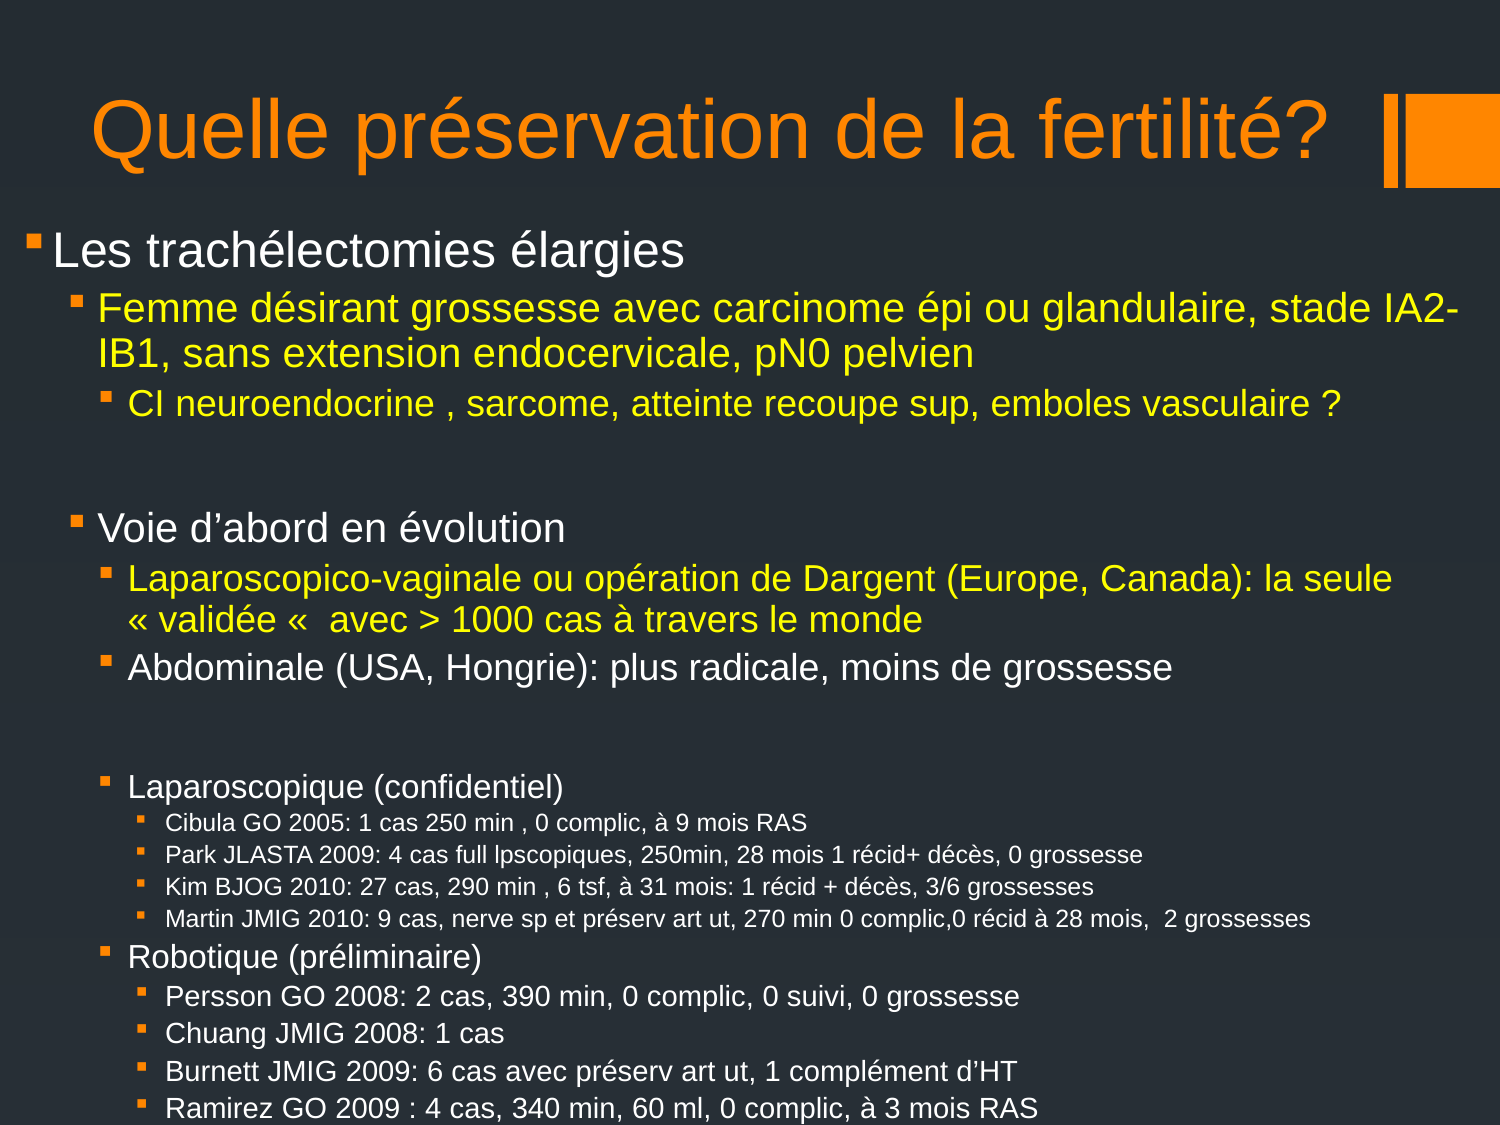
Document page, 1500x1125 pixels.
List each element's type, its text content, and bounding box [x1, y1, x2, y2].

list Les trachélectomies élargies Femme désirant grossesse avec carcinome épi ou glandulaire, stade IA2-IB1, sans extension endocervicale, pN0 pelvien CI neuroendocrine , sarcome, atteinte recoupe sup, emboles vasculaire ? Voie d’abord en évolution Laparoscopico-vaginale ou opération de Dargent (Europe, Canada): la seule « validée « avec > 1000 cas à travers le monde Abdominale (USA, Hongrie): plus radicale, moins de grossesse Laparoscopique (confidentiel) Cibula GO 2005: 1 cas 250 min , 0 complic, à 9 mois RAS Park JLASTA 2009: 4 cas full lpscopiques, 250min, 28 mois 1 récid+ décès, 0 grossesse Kim BJOG 2010: 27 cas, 290 min , 6 tsf, à 31 mois: 1 récid + décès, 3/6 grossesses Martin JMIG 2010: 9 cas, nerve sp et préserv art ut, 270 min 0 complic,0 récid à 28 mois, 2 grossesses Robotique (préliminaire) Persson GO 2008: 2 cas, 390 min, 0 complic, 0 suivi, 0 grossesse Chuang JMIG 2008: 1 cas Burnett JMIG 2009: 6 cas avec préserv art ut, 1 complément d’HT Ramirez GO 2009 : 4 cas, 340 min, 60 ml, 0 complic, à 3 mois RAS [0, 216, 1500, 1099]
title Quelle préservation de la fertilité? [74, 0, 1453, 184]
